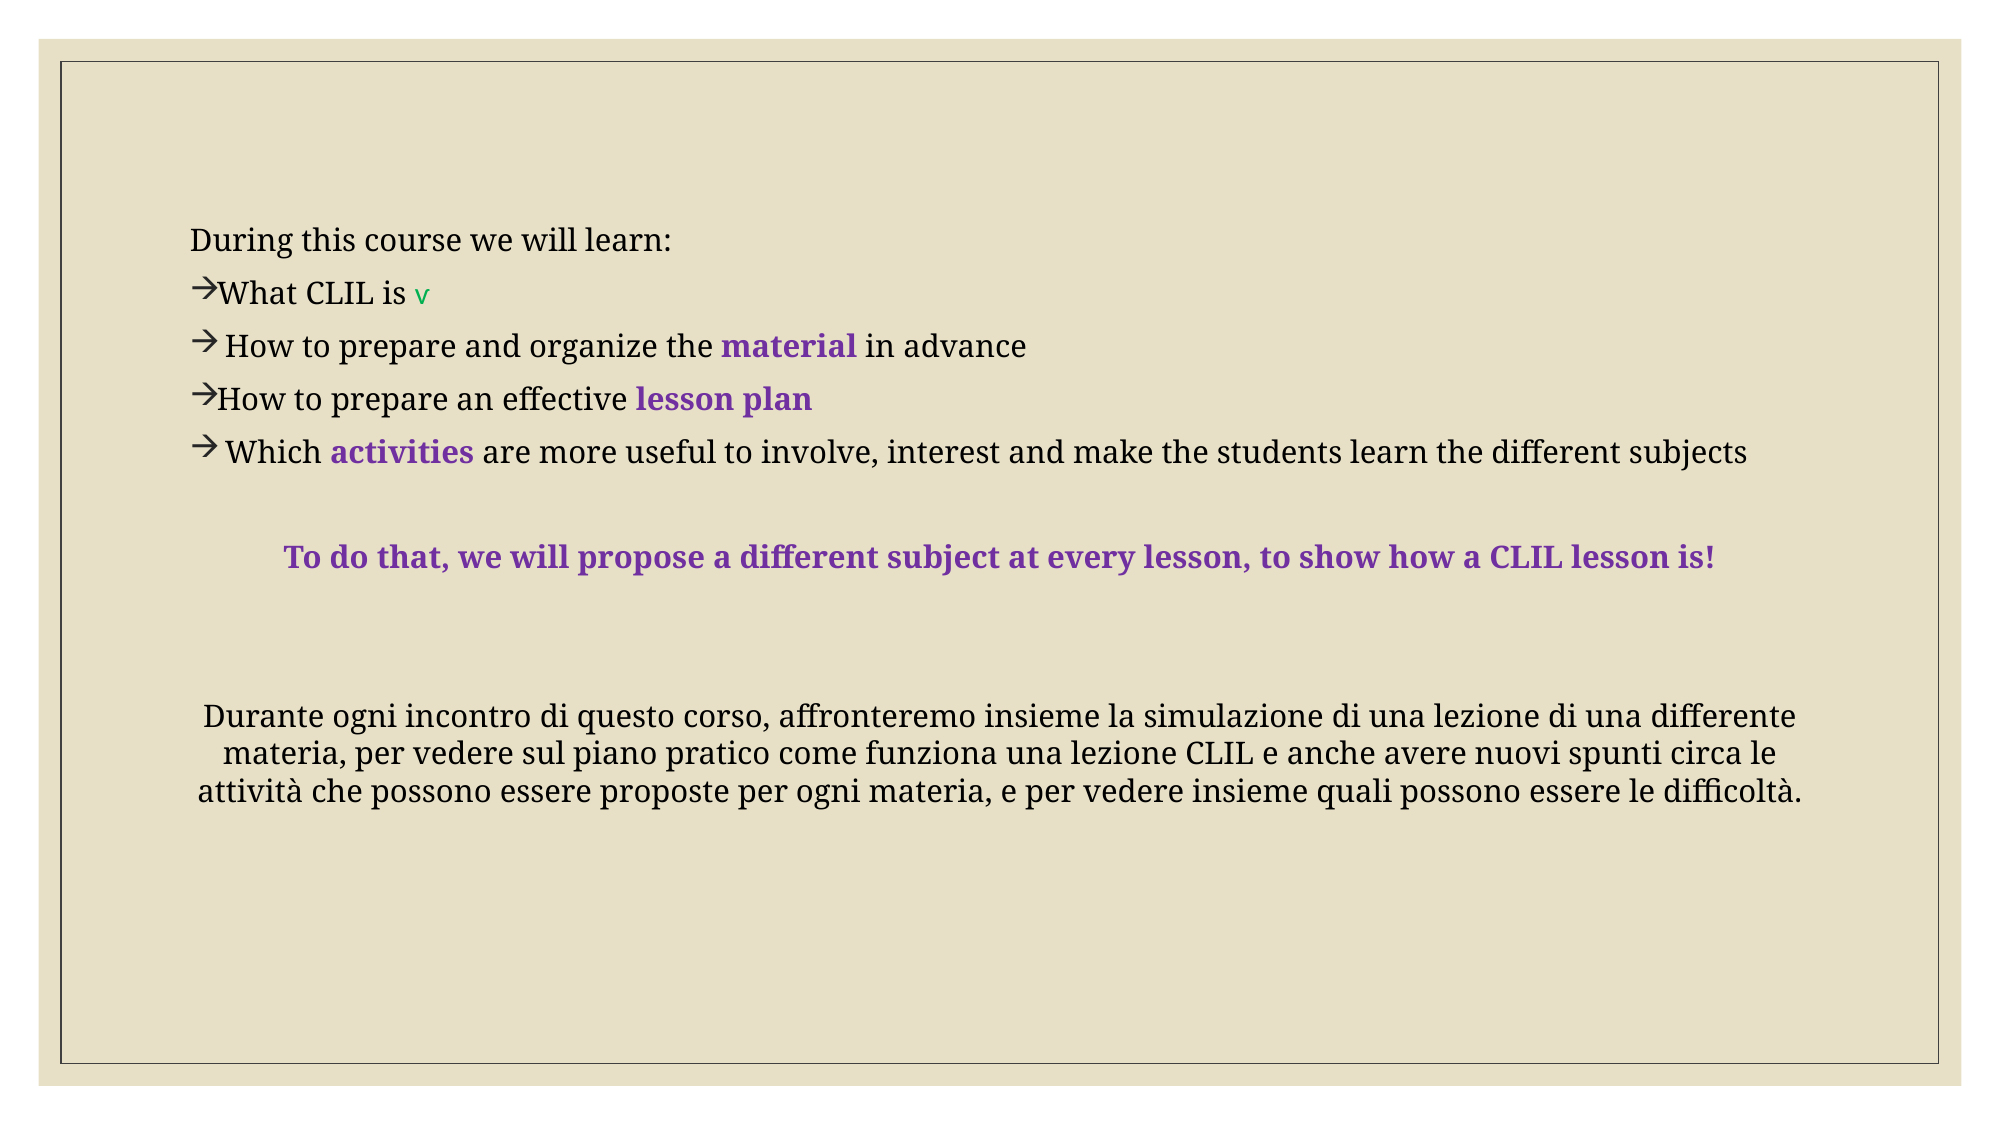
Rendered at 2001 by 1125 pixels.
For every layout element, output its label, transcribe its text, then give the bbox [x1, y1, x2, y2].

list During this course we will learn: What CLIL is ѵ How to prepare and organize the material in advance How to prepare an effective lesson plan Which activities are more useful to involve, interest and make the students learn the different subjects To do that, we will propose a different subject at every lesson, to show how a CLIL lesson is! Durante ogni incontro di questo corso, affronteremo insieme la simulazione di una lezione di una differente materia, per vedere sul piano pratico come funziona una lezione CLIL e anche avere nuovi spunti circa le attività che possono essere proposte per ogni materia, e per vedere insieme quali possono essere le difficoltà. [174, 160, 1825, 990]
